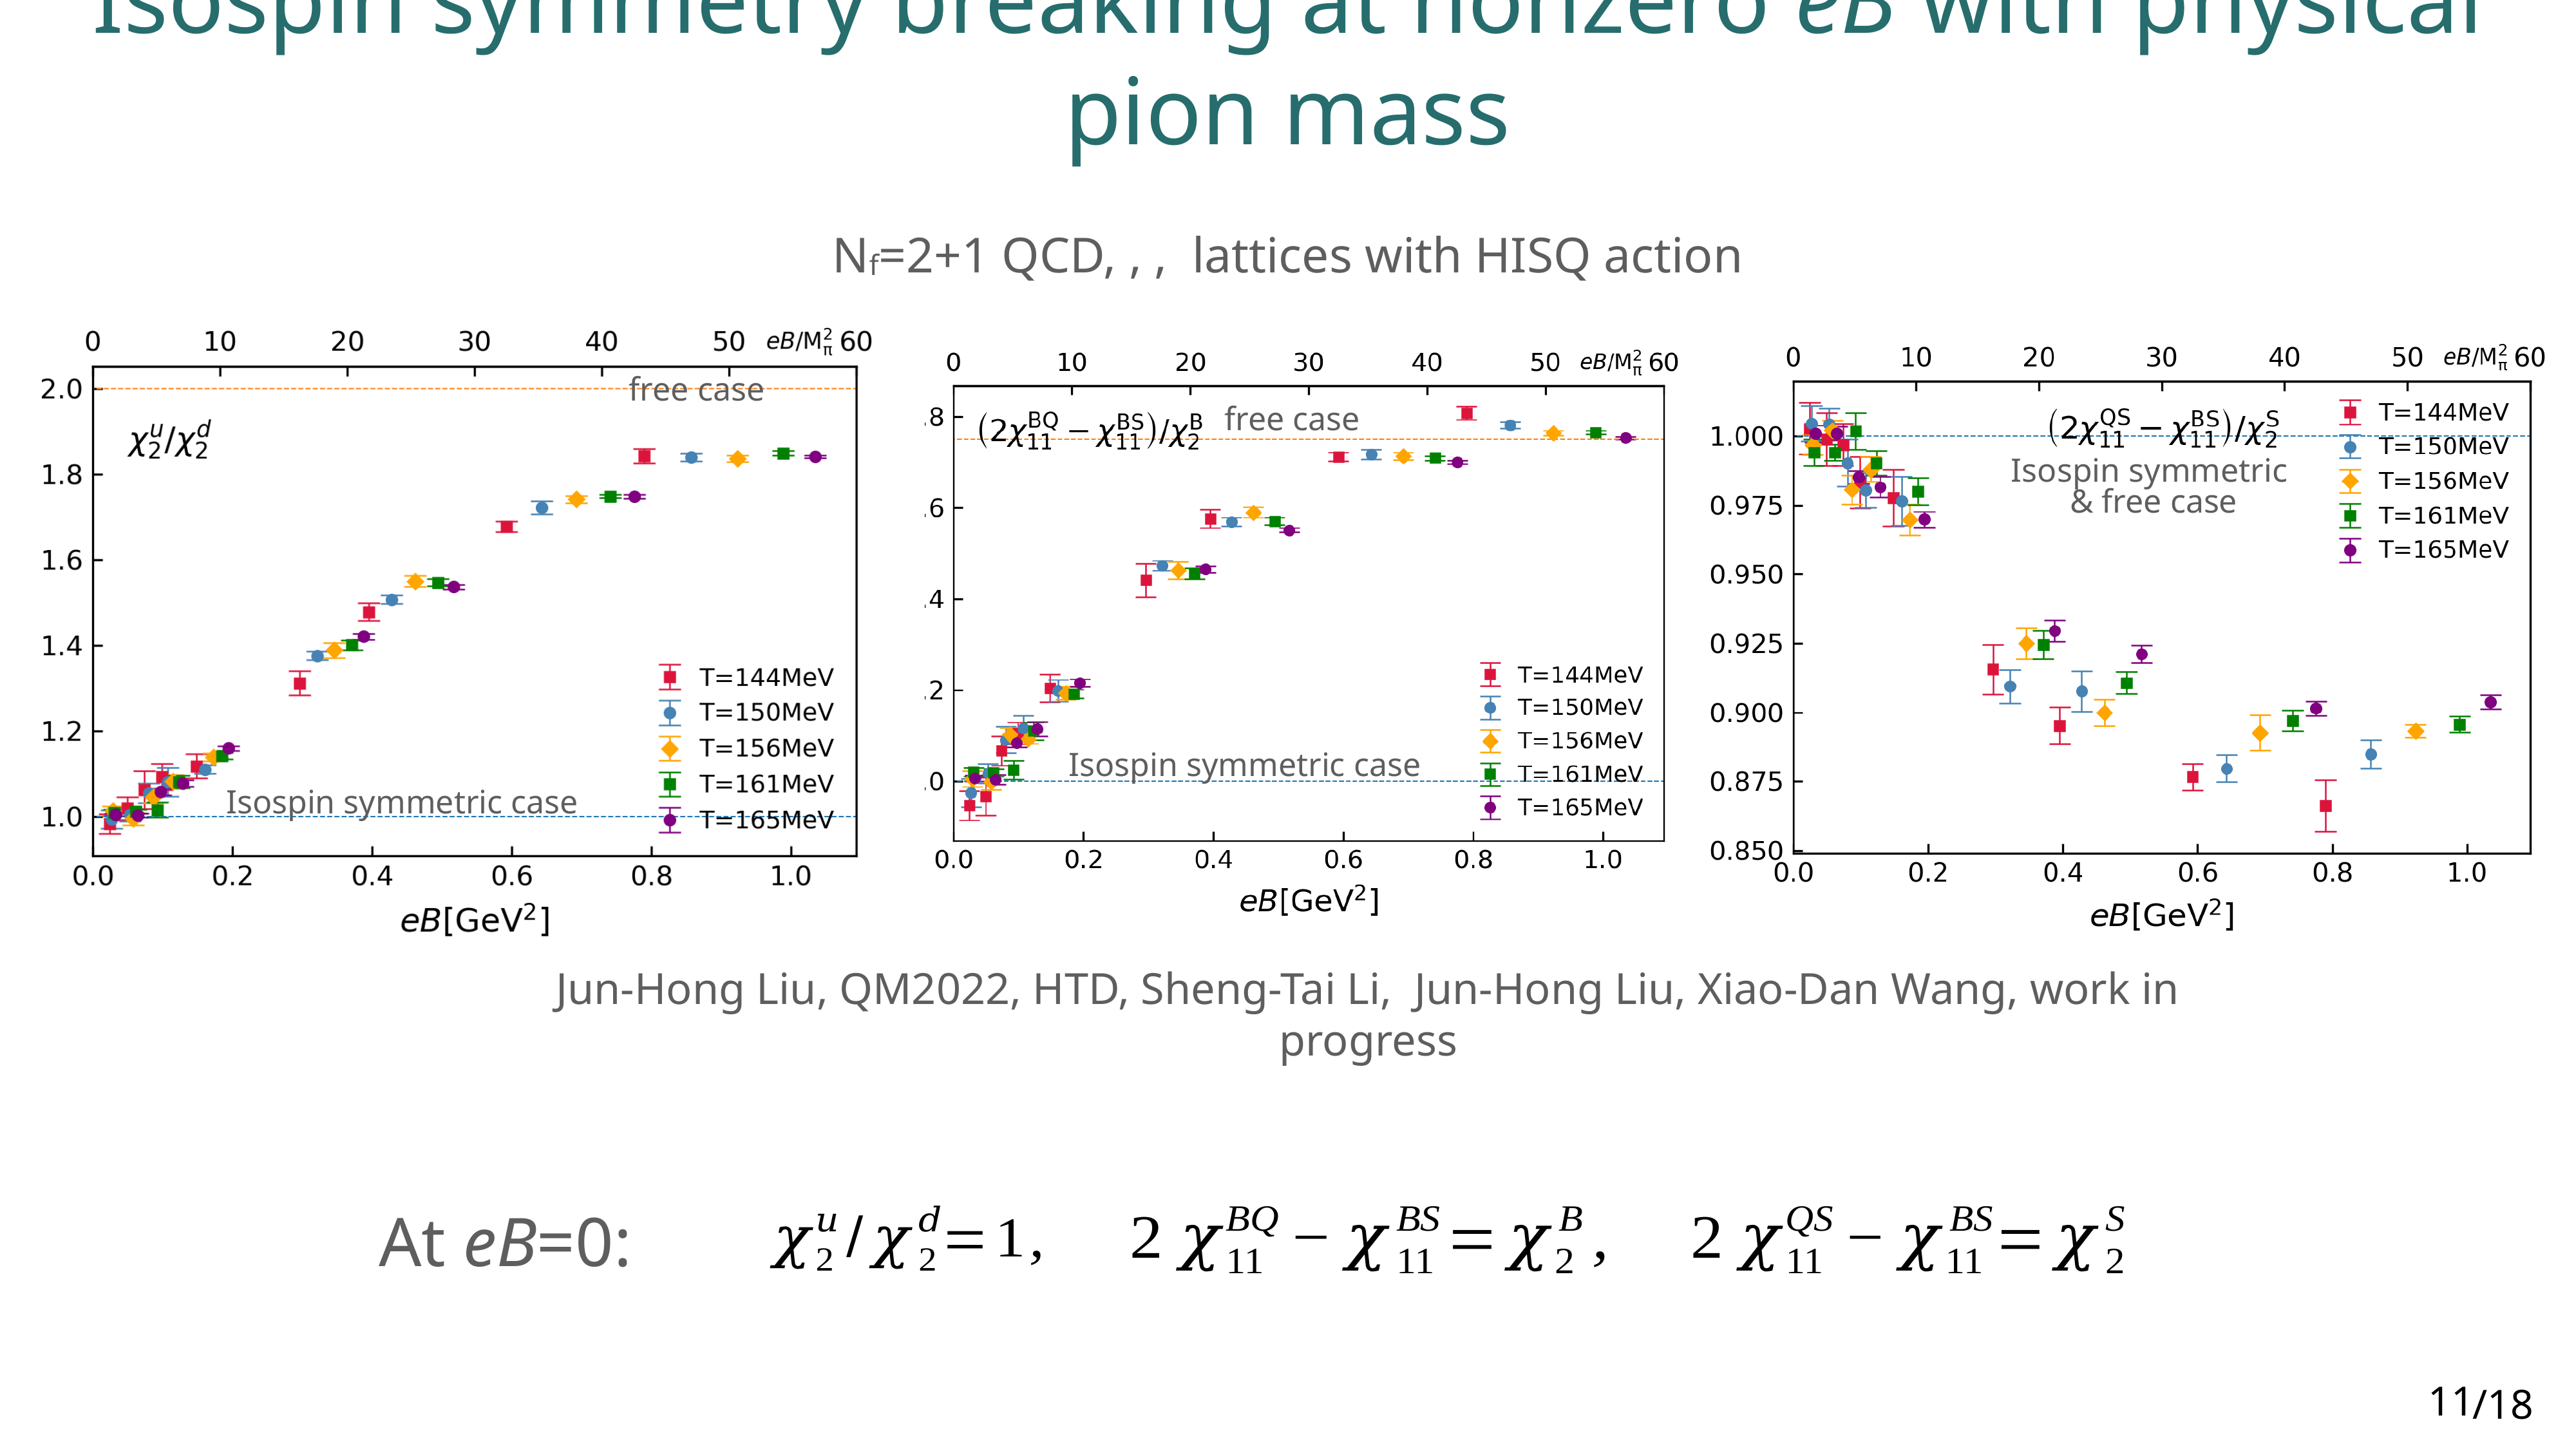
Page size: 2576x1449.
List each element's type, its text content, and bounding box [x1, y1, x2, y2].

picture [0, 323, 2567, 950]
text_box Jun-Hong Liu, QM2022, HTD, Sheng-Tai Li, Jun-Hong Liu, Xiao-Dan Wang, work in progress [464, 956, 2273, 1070]
text_box At eB=0: [373, 1193, 638, 1285]
title Isospin symmetry breaking at nonzero eB with physical pion mass [65, 33, 2511, 169]
slide_number 11 [2422, 1373, 2481, 1433]
